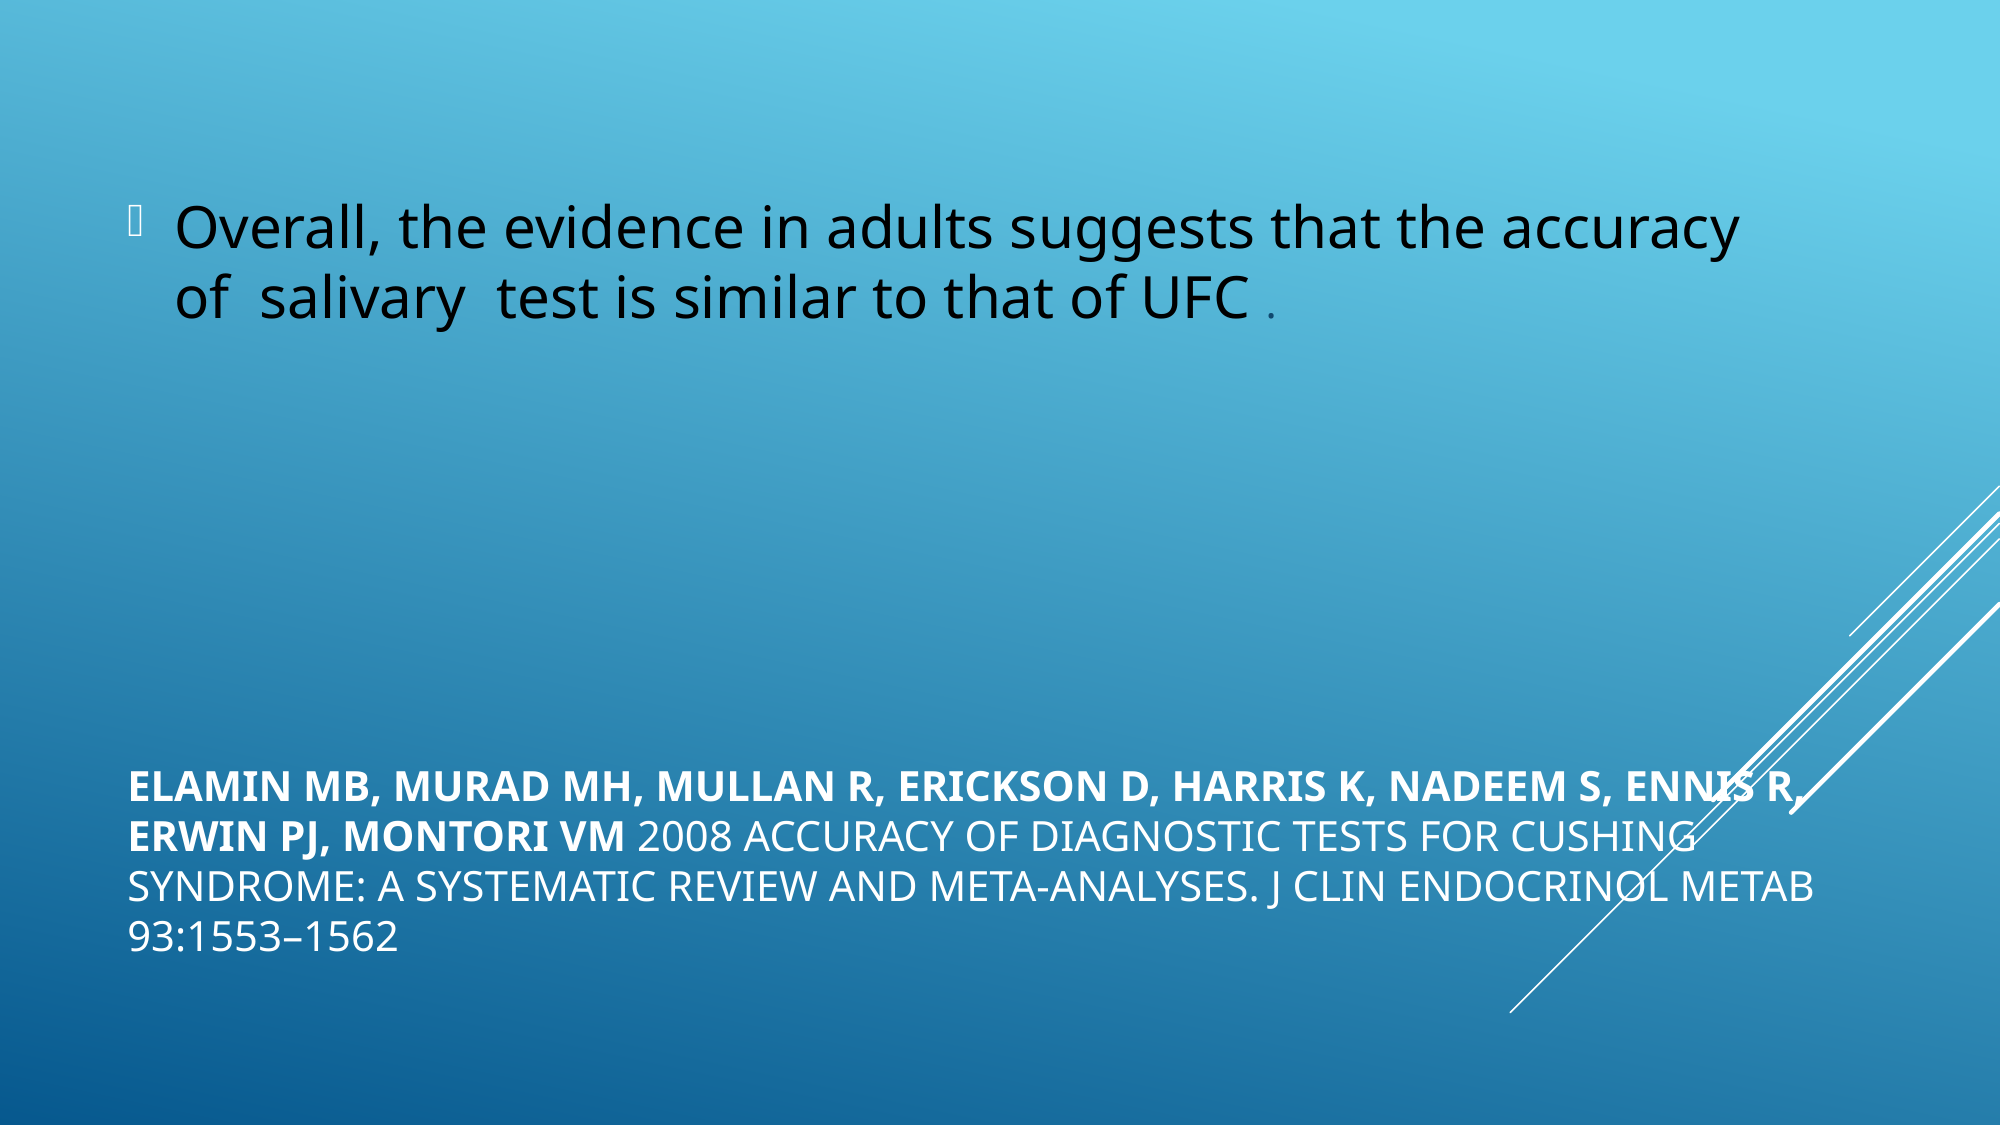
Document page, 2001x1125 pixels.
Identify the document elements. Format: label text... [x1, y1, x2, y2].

list Overall, the evidence in adults suggests that the accuracy of salivary test is similar to that of UFC . [112, 112, 1820, 409]
title Elamin MB, Murad MH, Mullan R, erickson D, Harris K, Nadeem S, Ennis R, Erwin PJ, Montori VM 2008 Accuracy of diagnostic tests for Cushing syndrome: a systematic review and meta-analyses. J Clin Endocrinol Metab 93:1553–1562 [112, 736, 1840, 984]
